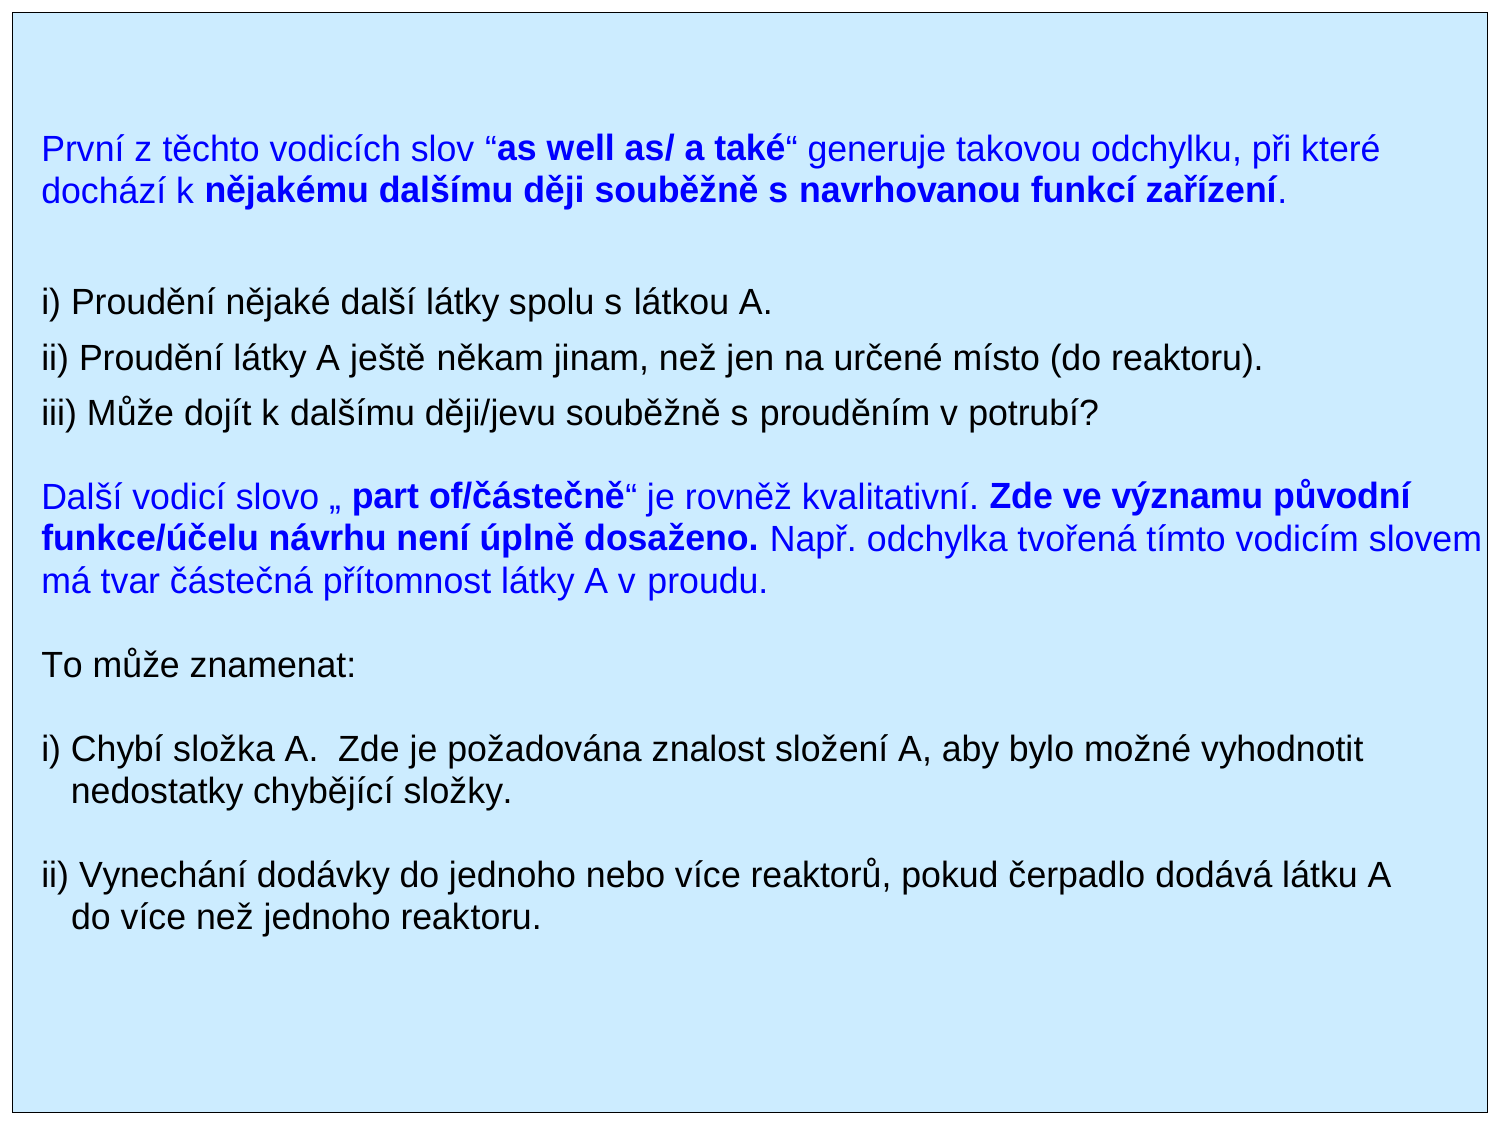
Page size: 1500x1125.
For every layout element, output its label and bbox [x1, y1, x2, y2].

text_box [12, 12, 1488, 1113]
text_box [41, 113, 1500, 1125]
